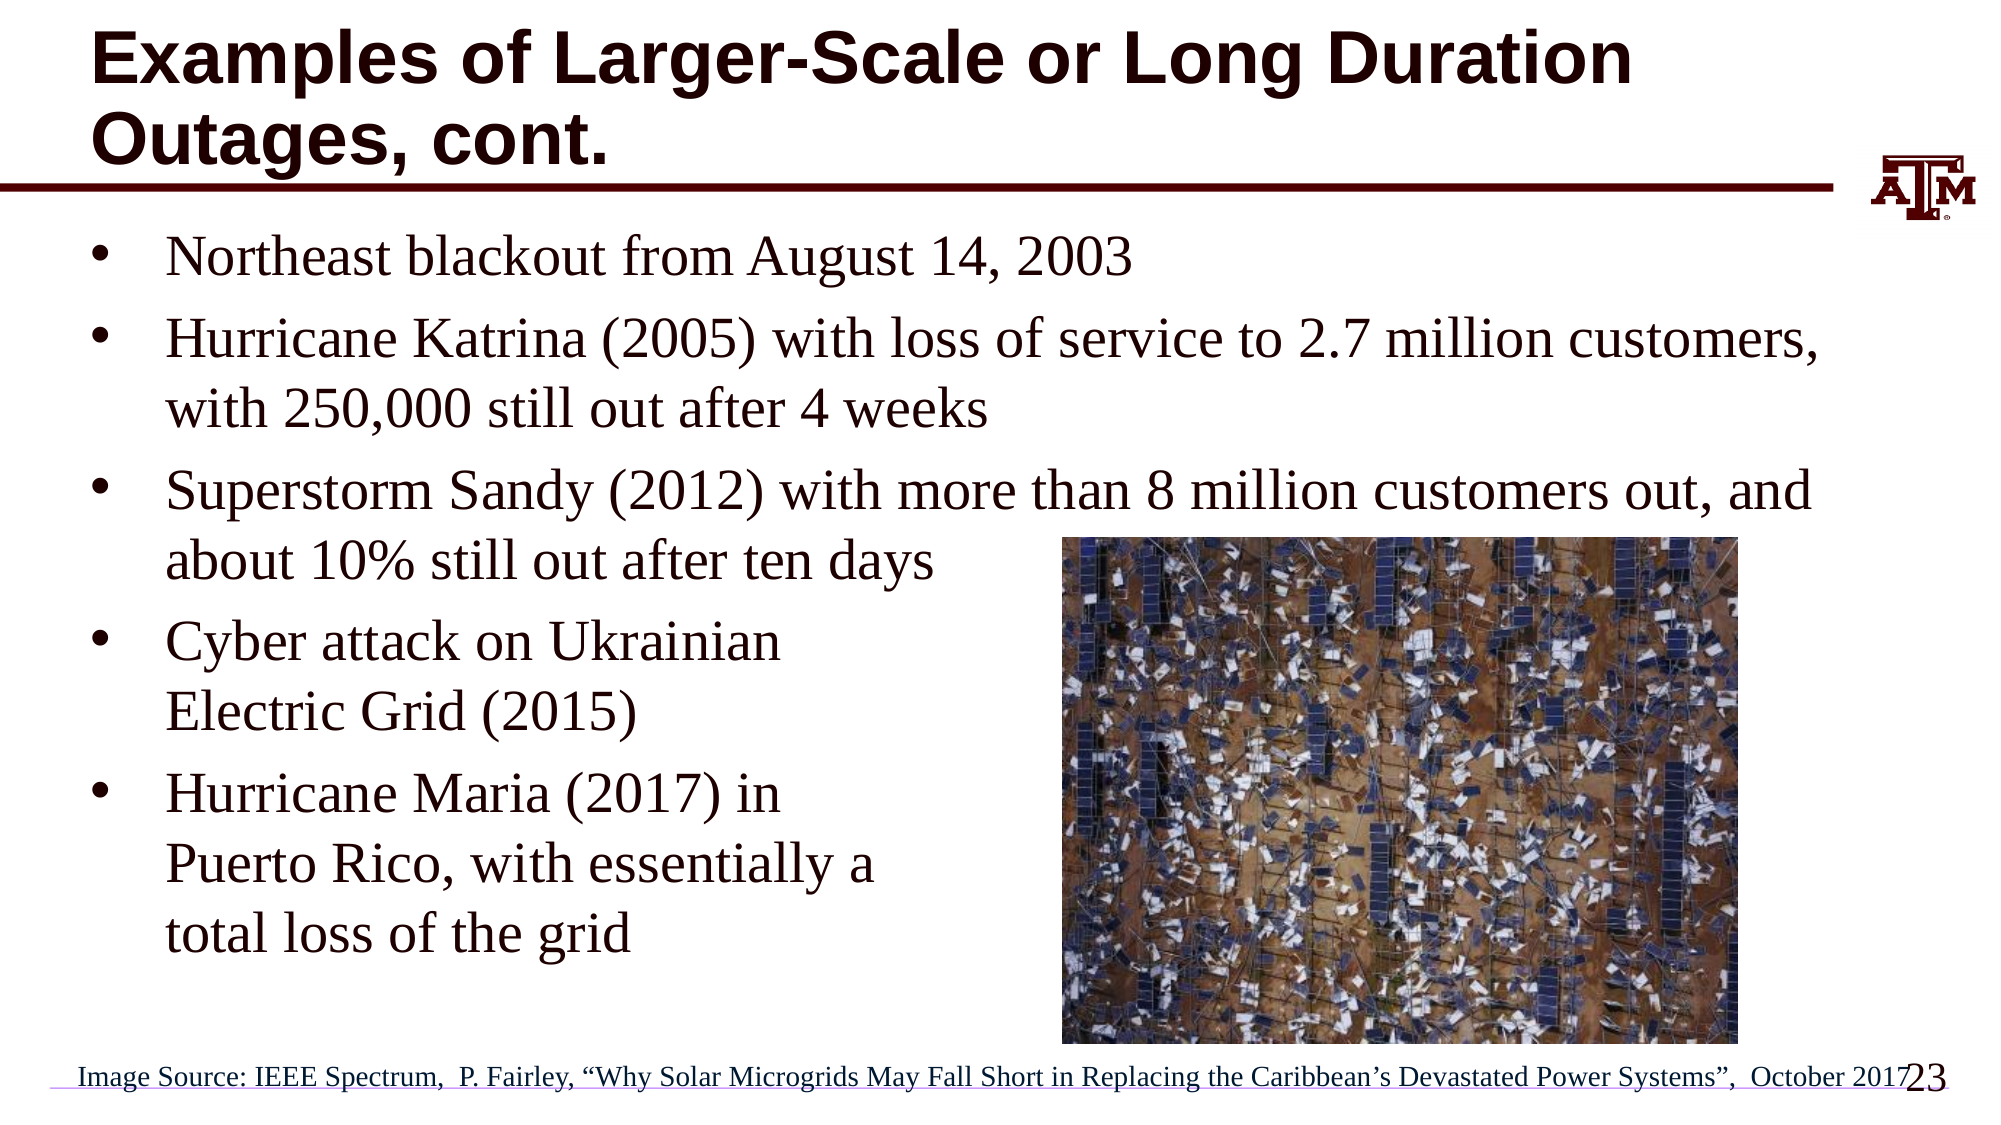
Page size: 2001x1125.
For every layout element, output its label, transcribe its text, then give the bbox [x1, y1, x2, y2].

list Northeast blackout from August 14, 2003 Hurricane Katrina (2005) with loss of service to 2.7 million customers, with 250,000 still out after 4 weeks Superstorm Sandy (2012) with more than 8 million customers out, and about 10% still out after ten days Cyber attack on Ukrainian Electric Grid (2015) Hurricane Maria (2017) in Puerto Rico, with essentially a total loss of the grid [74, 209, 1929, 823]
text_box Image Source: IEEE Spectrum, P. Fairley, “Why Solar Microgrids May Fall Short in Replacing the Caribbean’s Devastated Power Systems”, October 2017 [62, 1049, 1862, 1100]
picture [1062, 537, 1738, 1045]
slide_number 22 [1862, 1037, 1963, 1113]
title Examples of Larger-Scale or Long Duration Outages, cont. [74, 12, 1988, 188]
picture [1856, 137, 1990, 238]
